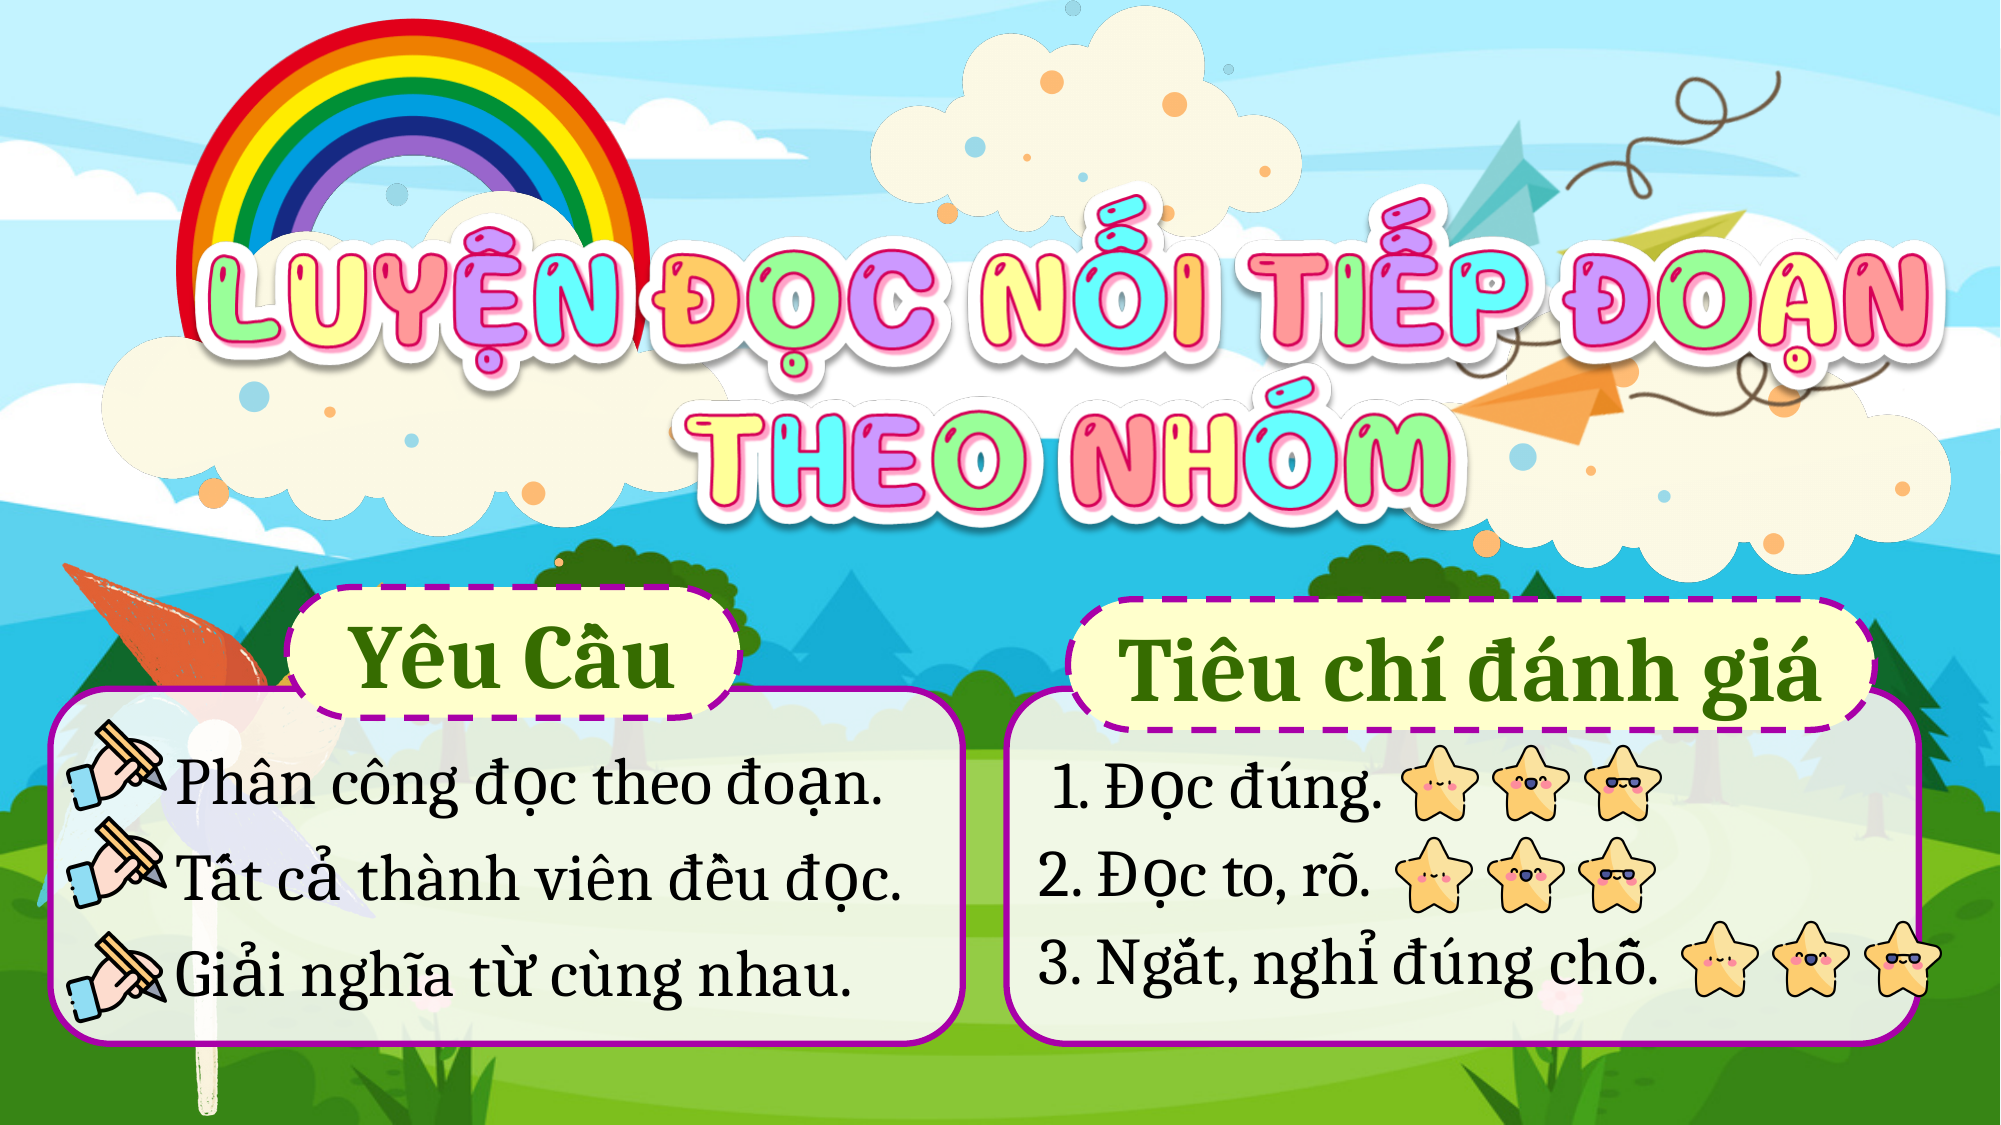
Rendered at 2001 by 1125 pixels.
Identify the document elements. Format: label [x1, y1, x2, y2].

text_box [36, 562, 384, 1116]
text_box [1006, 599, 1942, 1044]
picture [78, 0, 2001, 1125]
text_box [0, 0, 2000, 1125]
text_box [50, 586, 963, 1044]
